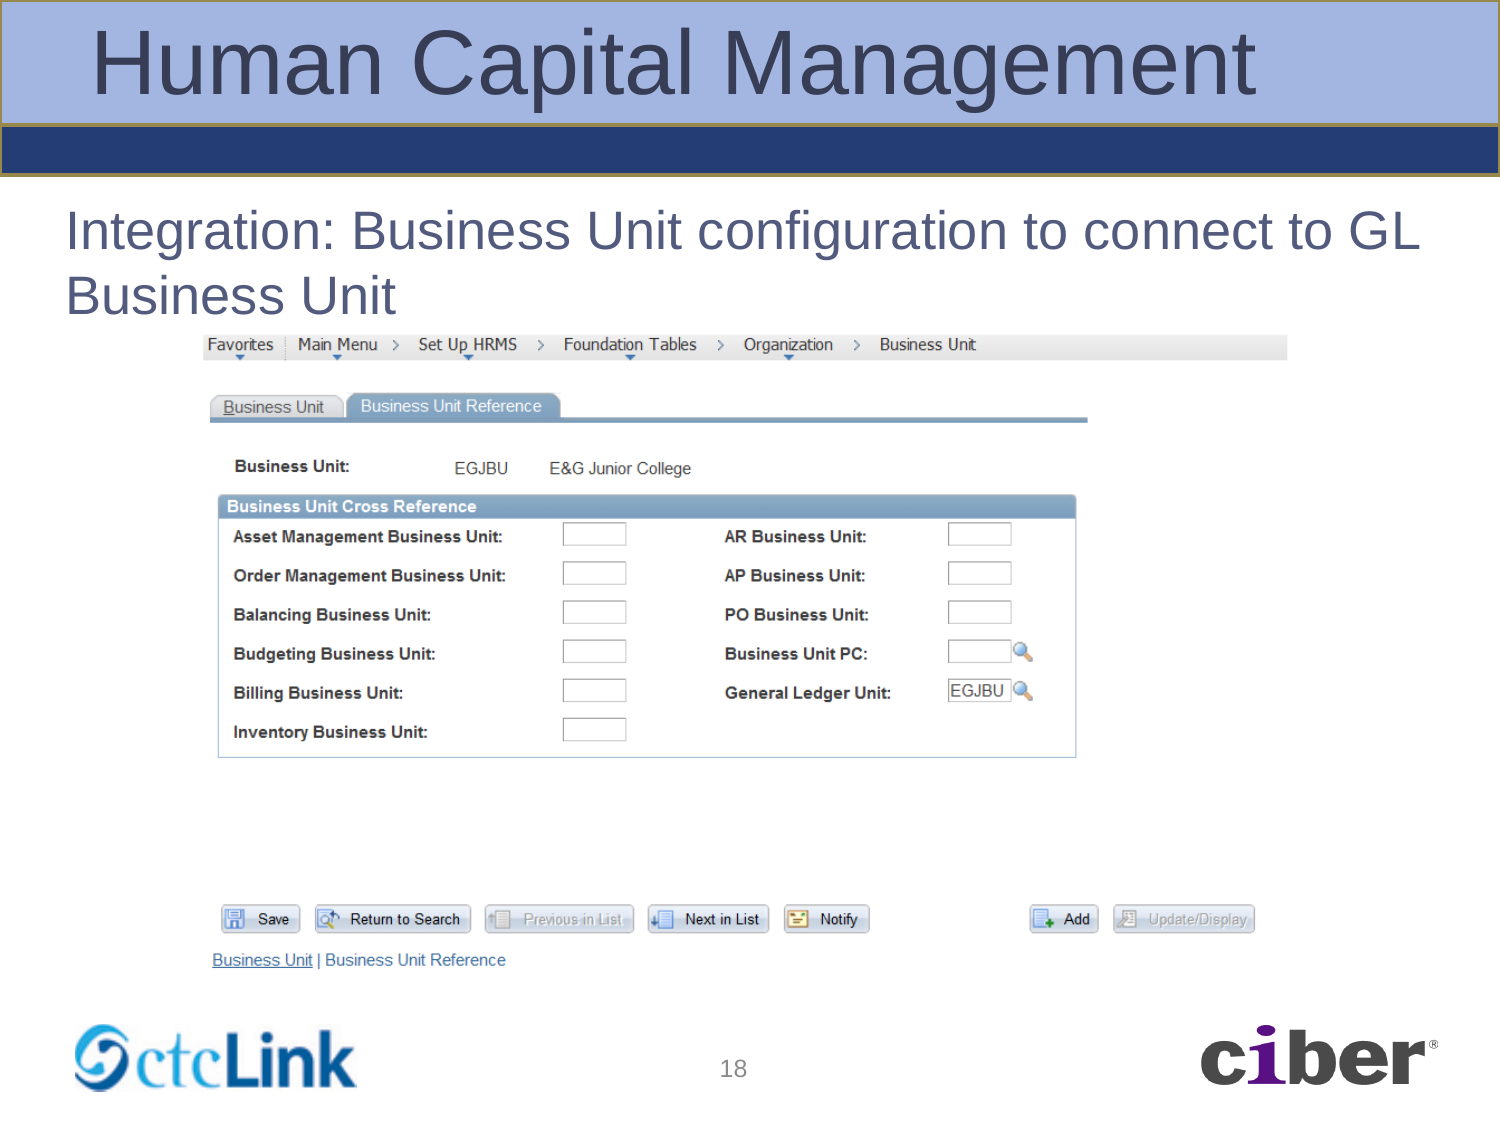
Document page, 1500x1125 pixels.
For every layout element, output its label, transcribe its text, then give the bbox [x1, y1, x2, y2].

picture [75, 1024, 357, 1092]
list Integration: Business Unit configuration to connect to GL Business Unit [49, 187, 1476, 301]
title Human Capital Management [74, 2, 1426, 113]
picture [199, 334, 1288, 977]
slide_number 18 [562, 1037, 763, 1098]
picture [1200, 1024, 1438, 1085]
